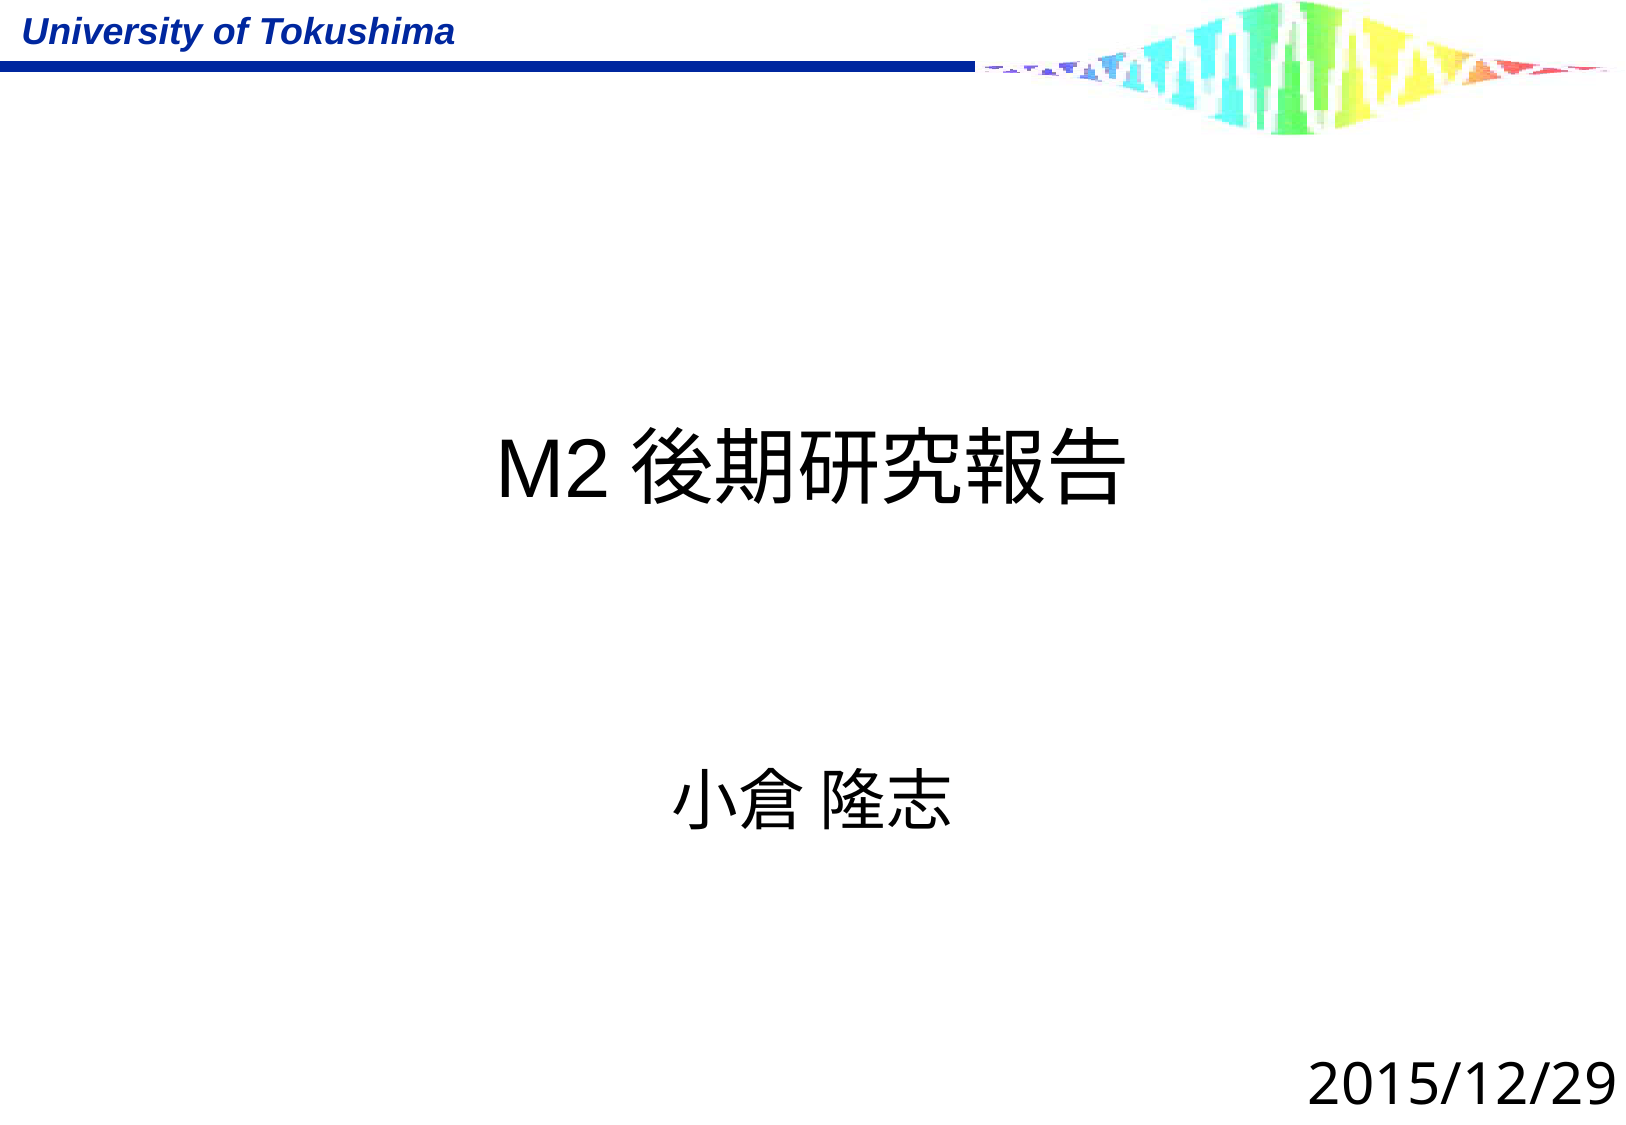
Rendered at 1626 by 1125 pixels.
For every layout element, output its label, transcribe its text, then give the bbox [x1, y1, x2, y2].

title M2後期研究報告 [0, 483, 1625, 726]
picture [975, 0, 1625, 138]
subtitle 小倉 隆志 [0, 749, 1625, 1118]
text_box 2015/12/29 [1293, 1039, 1625, 1124]
